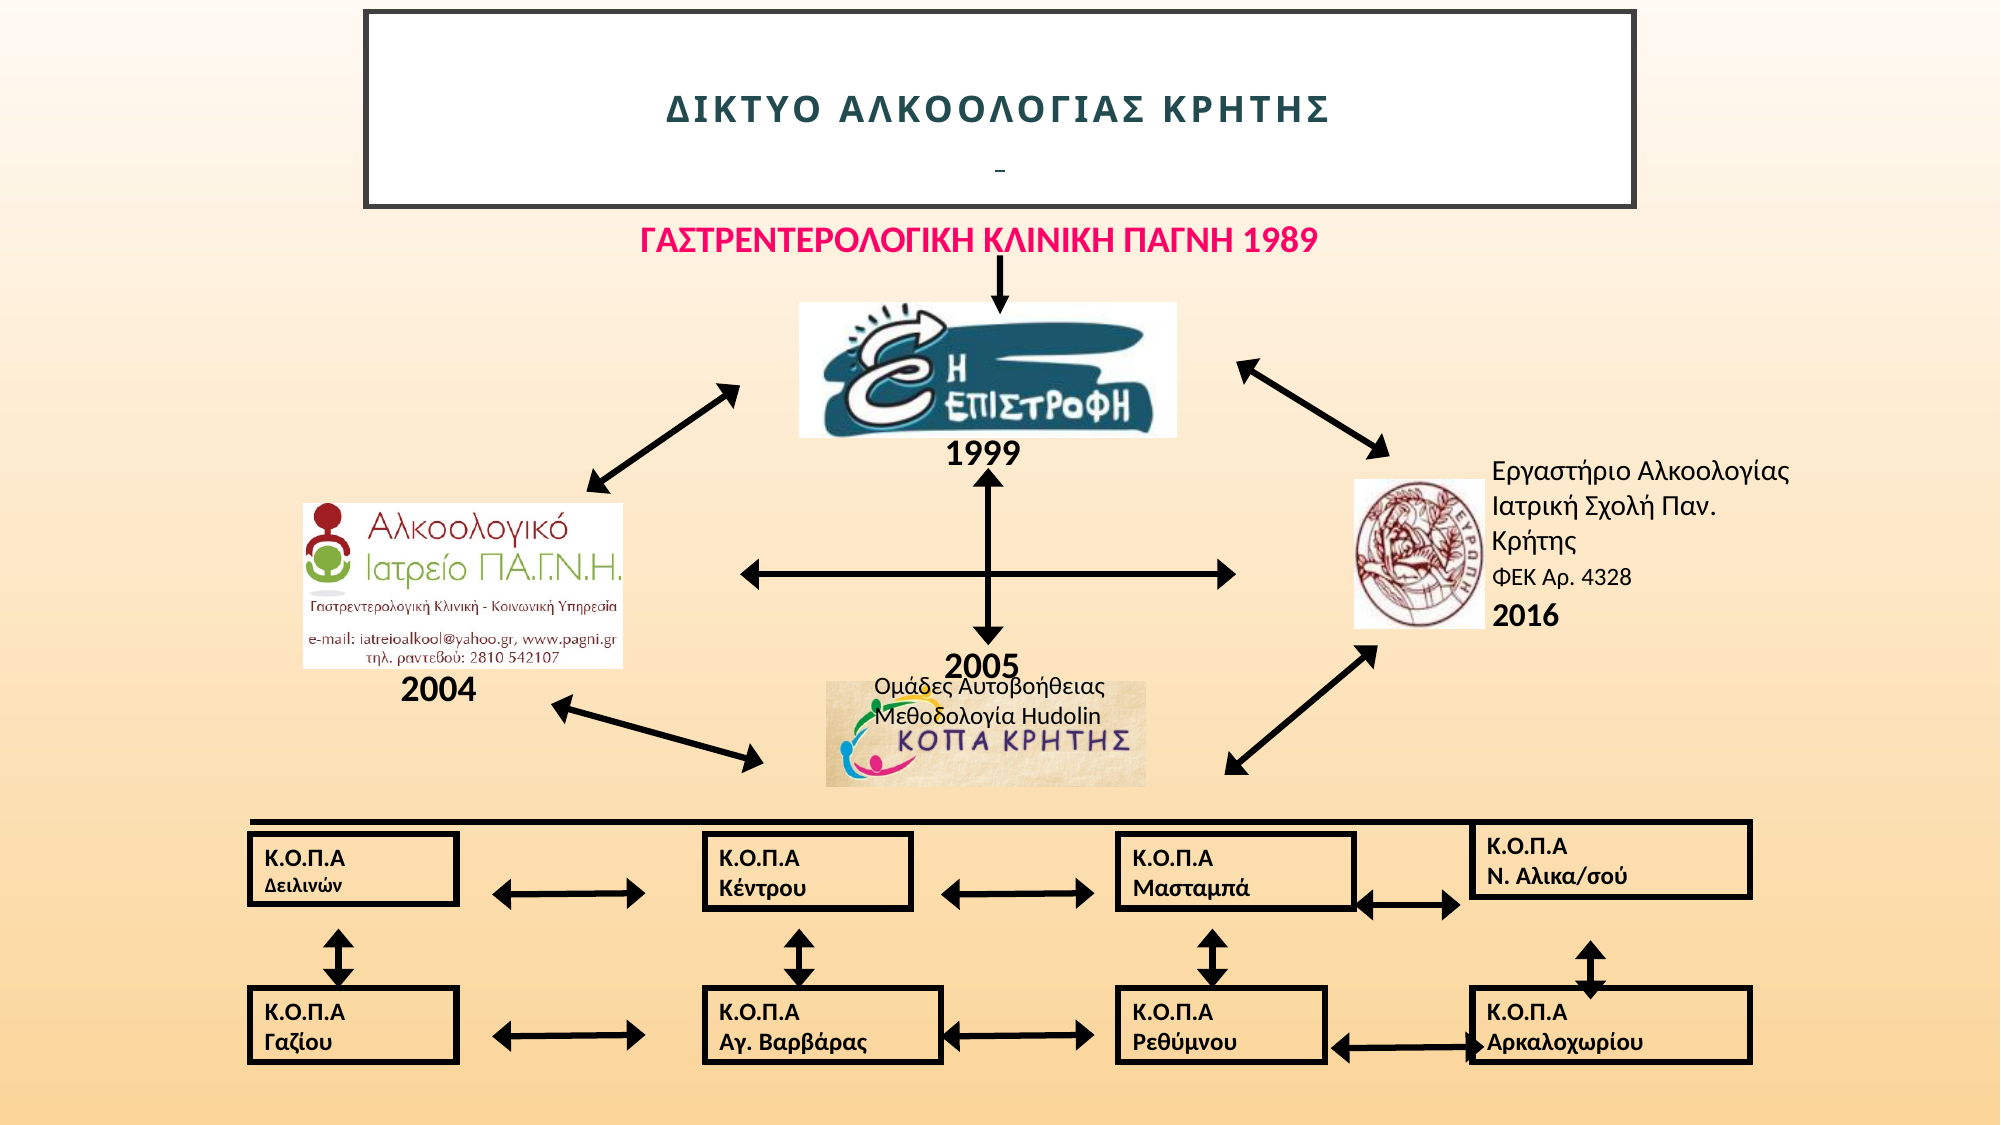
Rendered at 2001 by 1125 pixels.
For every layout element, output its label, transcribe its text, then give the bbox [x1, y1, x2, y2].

picture [1354, 479, 1485, 629]
text_box Κ.Ο.Π.Α Μασταμπά [1118, 834, 1355, 909]
text_box ΓΑΣΤΡΕΝΤΕΡΟΛΟΓΙΚΗ ΚΛΙΝΙΚΗ ΠΑΓΝΗ 1989 [625, 207, 1334, 268]
text_box Εργαστήριο Αλκοολογίας Ιατρική Σχολή Παν. Κρήτης [1477, 444, 1815, 564]
text_box Κ.Ο.Π.Α Δειλινών [249, 834, 457, 904]
text_box 2005 [929, 633, 1036, 662]
text_box Κ.Ο.Π.Α Αρκαλοχωρίου [1472, 987, 1750, 1063]
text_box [551, 704, 764, 764]
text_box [586, 385, 741, 492]
picture [303, 503, 623, 669]
picture [826, 681, 1146, 787]
text_box ΦΕΚ Αρ. 4328 2016 [1477, 540, 1697, 671]
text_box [1224, 645, 1378, 775]
text_box Ομάδες Αυτοβοήθειας Μεθοδολογία Hudolin [859, 662, 1121, 681]
text_box Κ.Ο.Π.Α Ν. Αλικα/σού [1472, 823, 1750, 897]
title ΔΙκτυο ΑλκοολογΙας ΚΡΗΤΗΣ [363, 9, 1637, 209]
text_box 2004 [385, 669, 492, 717]
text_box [1236, 361, 1390, 457]
text_box Κ.Ο.Π.Α Γαζίου [249, 987, 457, 1063]
text_box Κ.Ο.Π.Α Αγ. Βαρβάρας [704, 987, 941, 1063]
picture [799, 302, 1178, 438]
text_box 1999 [929, 438, 1036, 481]
text_box Κ.Ο.Π.Α Κέντρου [704, 834, 912, 909]
text_box Κ.Ο.Π.Α Ρεθύμνου [1118, 987, 1325, 1063]
